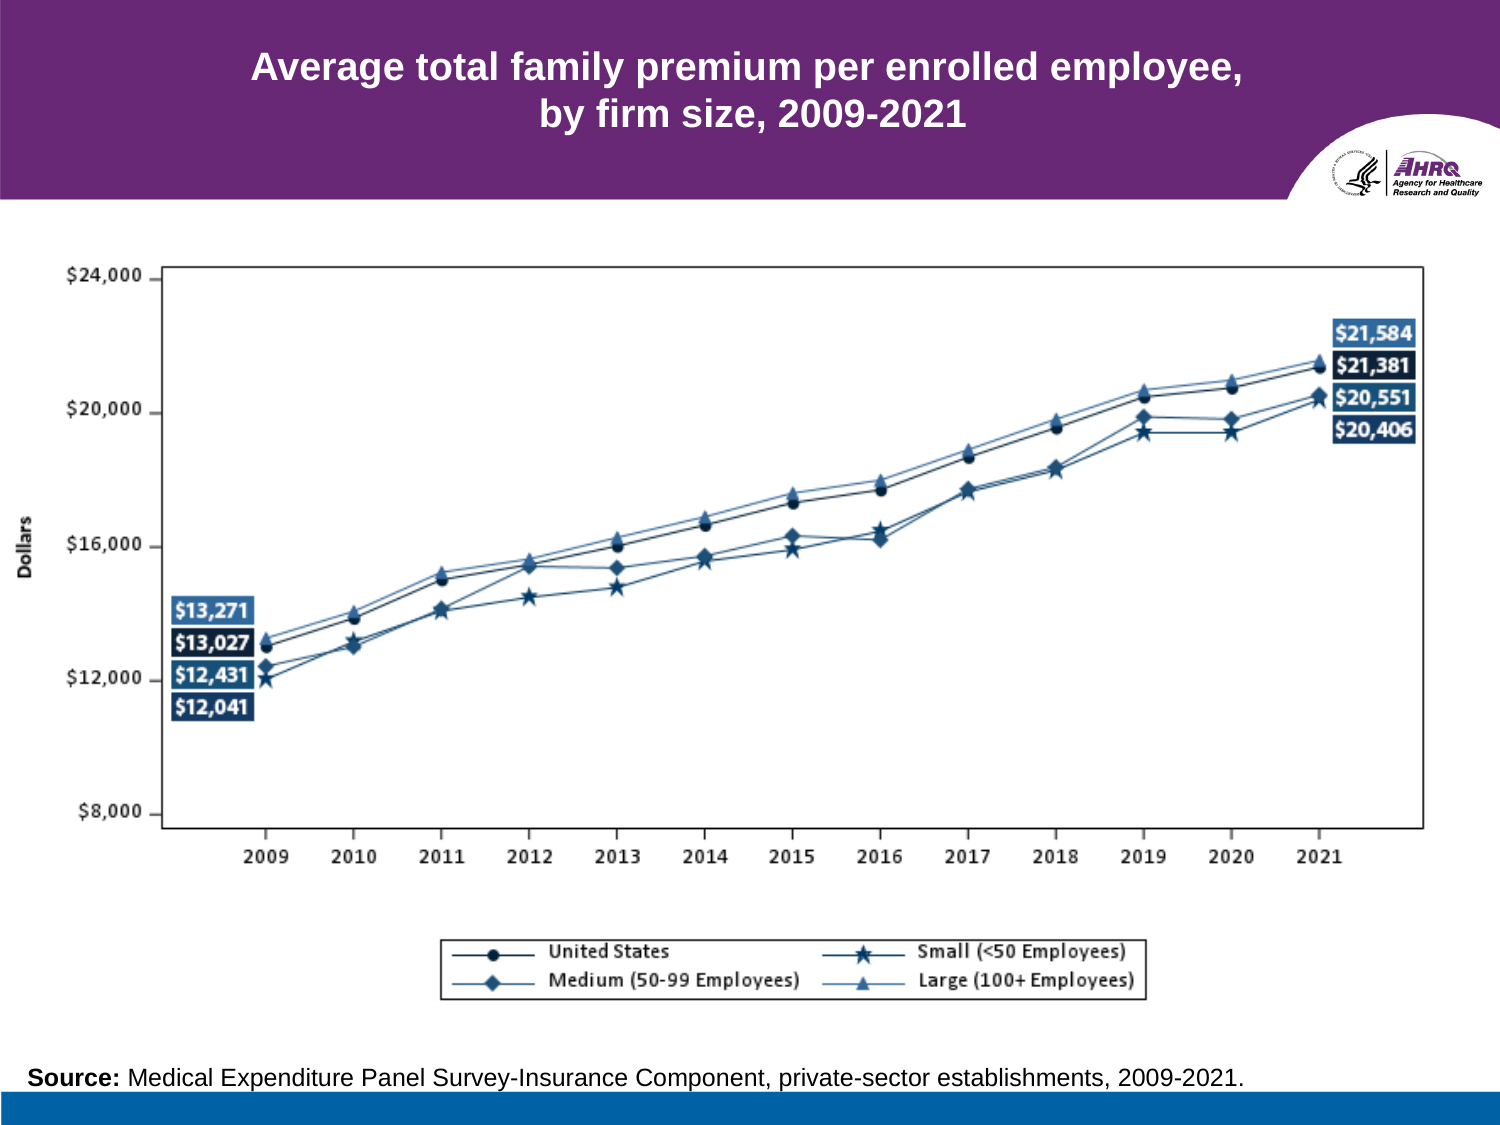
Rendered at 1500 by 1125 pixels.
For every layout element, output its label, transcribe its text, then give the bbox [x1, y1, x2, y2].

title Average total family premium per enrolled employee, by firm size, 2009-2021 [143, 62, 1363, 164]
picture [0, 0, 1500, 1125]
text_box Source: Medical Expenditure Panel Survey-Insurance Component, private-sector establishments, 2009-2021. [12, 1054, 1350, 1100]
